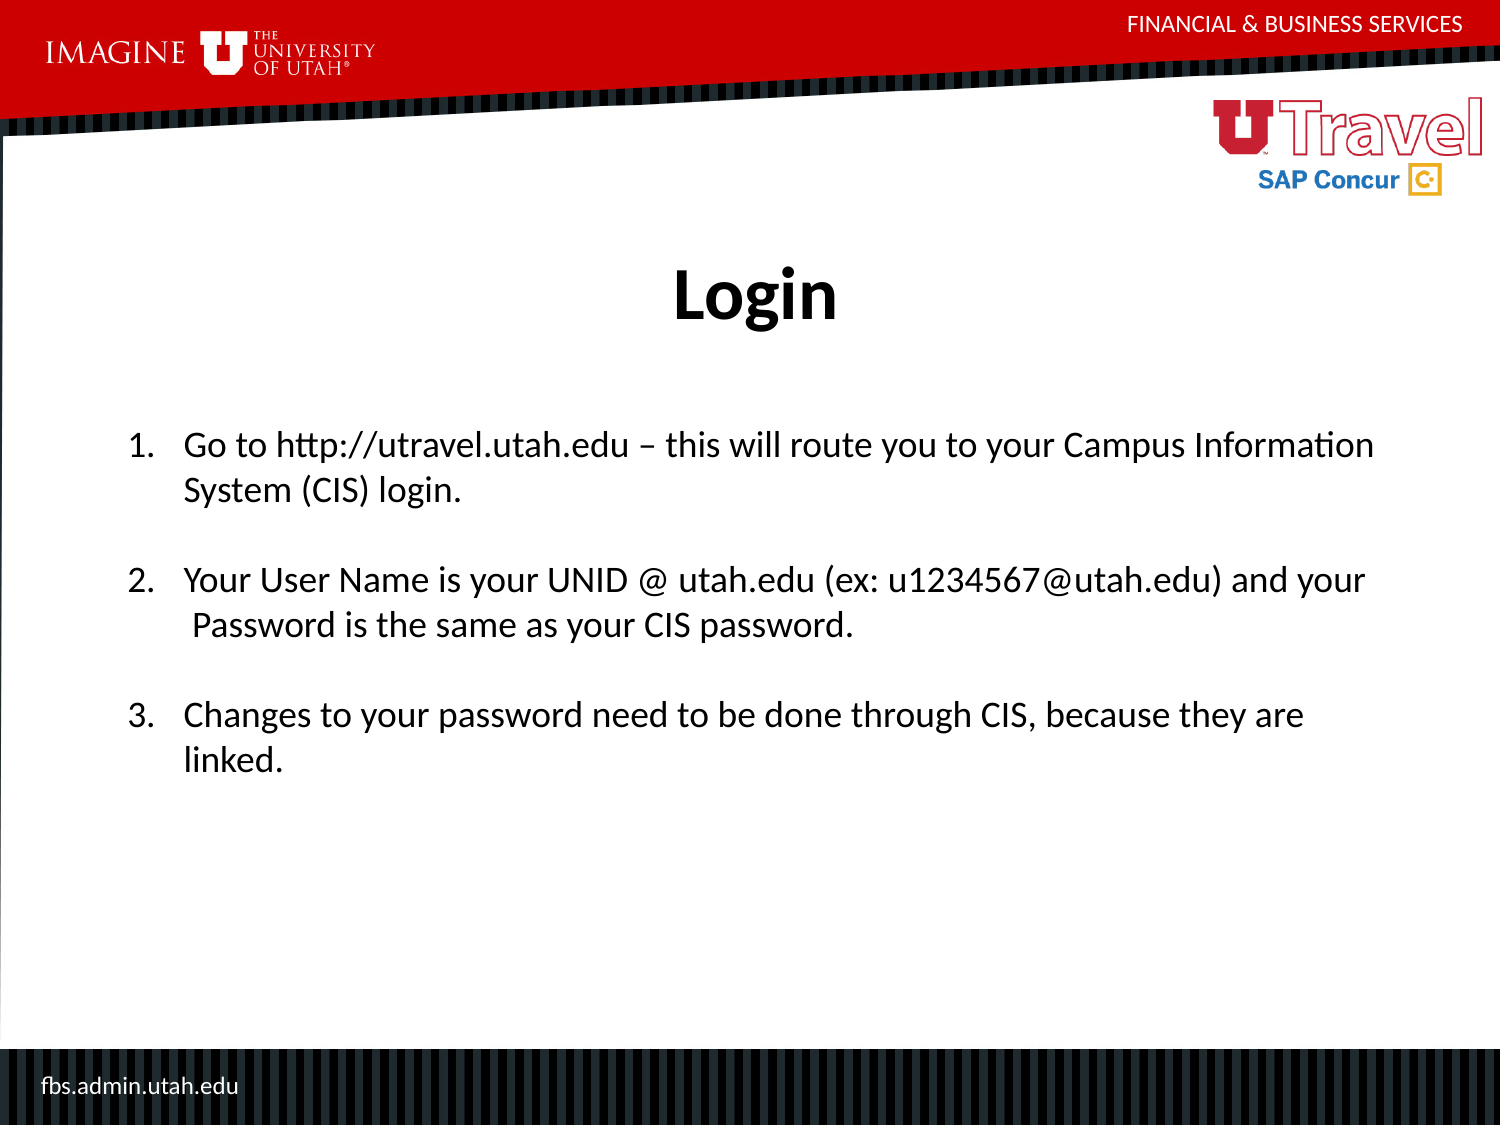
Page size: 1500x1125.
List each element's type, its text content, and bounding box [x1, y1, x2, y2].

text_box FINANCIAL & BUSINESS SERVICES [1112, 0, 1488, 45]
text_box Go to http://utravel.utah.edu – this will route you to your Campus Information System (CIS) login. Your User Name is your UNID @ utah.edu (ex: u1234567@utah.edu) and your Password is the same as your CIS password. Changes to your password need to be done through CIS, because they are linked. [112, 412, 1400, 833]
picture [0, 0, 1500, 1125]
text_box fbs.admin.utah.edu [26, 1062, 255, 1108]
text_box Login [174, 237, 1338, 343]
